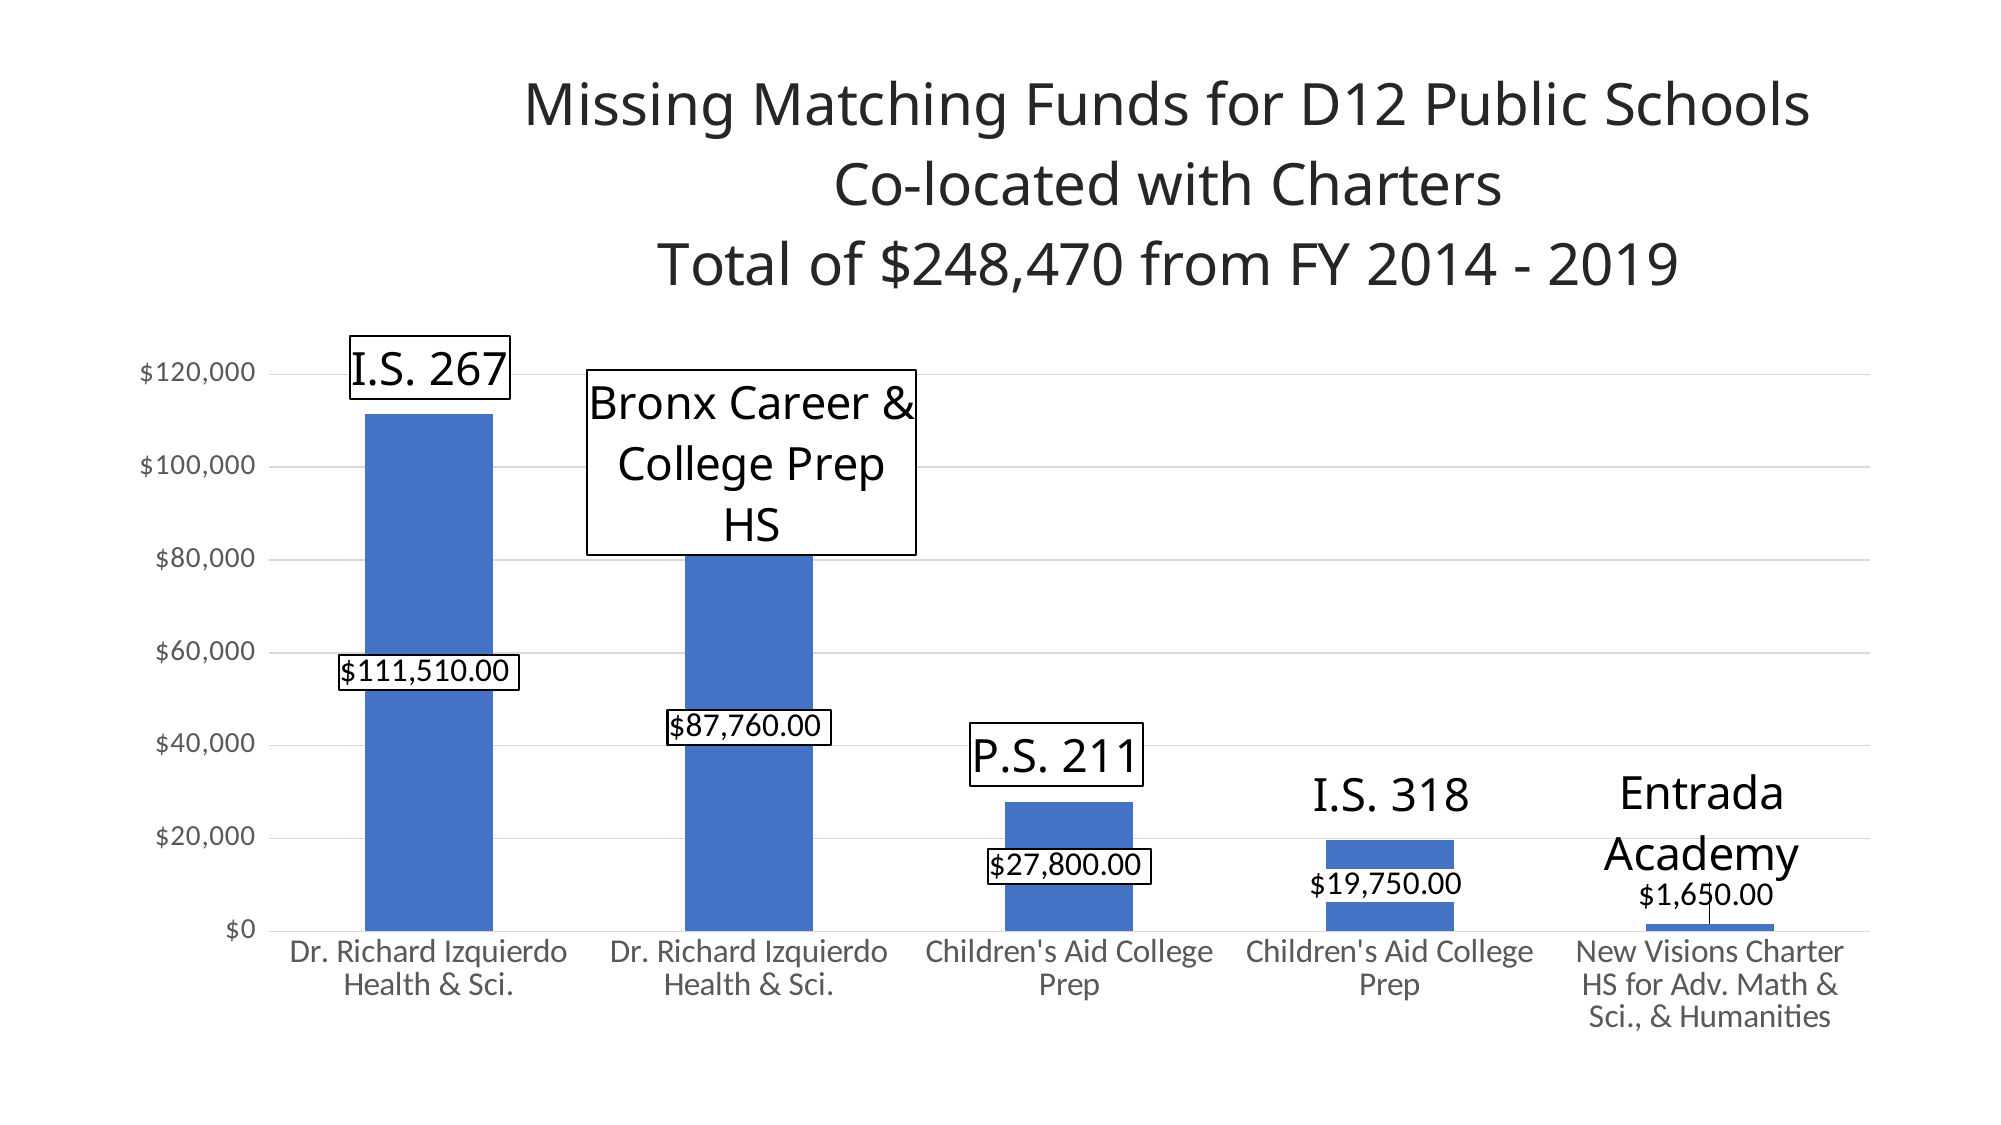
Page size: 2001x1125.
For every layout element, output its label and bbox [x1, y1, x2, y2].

chart [103, 36, 1907, 1057]
